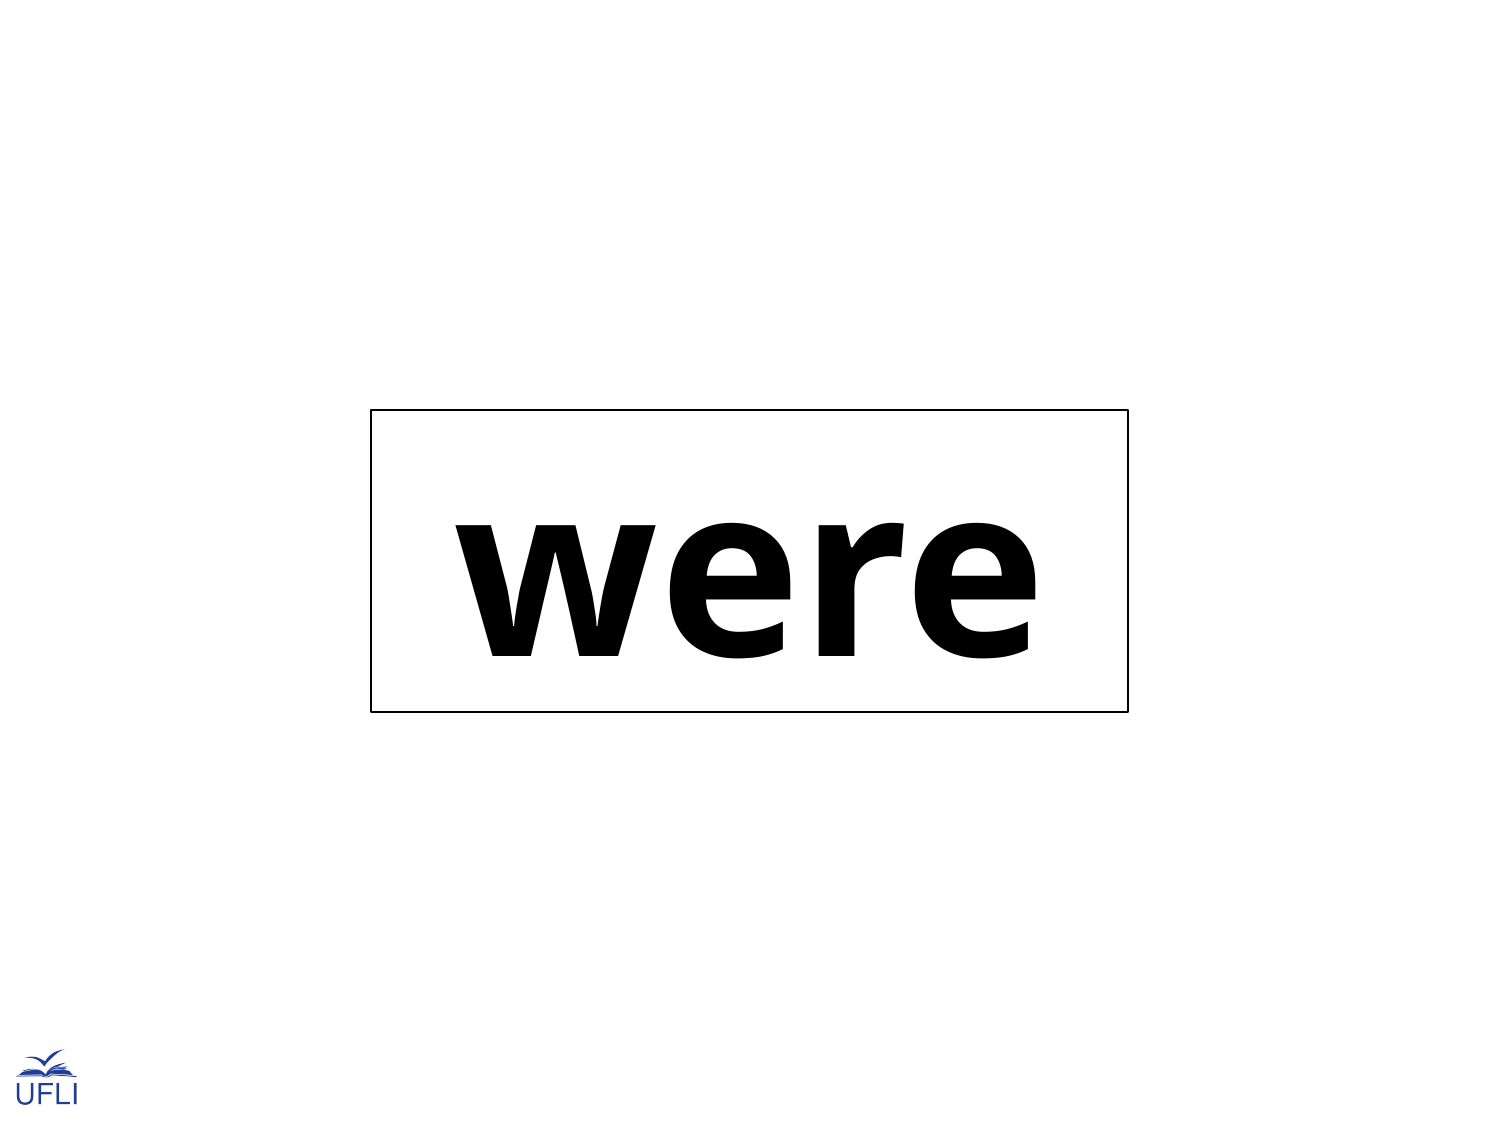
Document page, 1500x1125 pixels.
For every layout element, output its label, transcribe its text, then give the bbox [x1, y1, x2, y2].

picture [12, 1047, 81, 1108]
text_box were [371, 409, 1129, 712]
